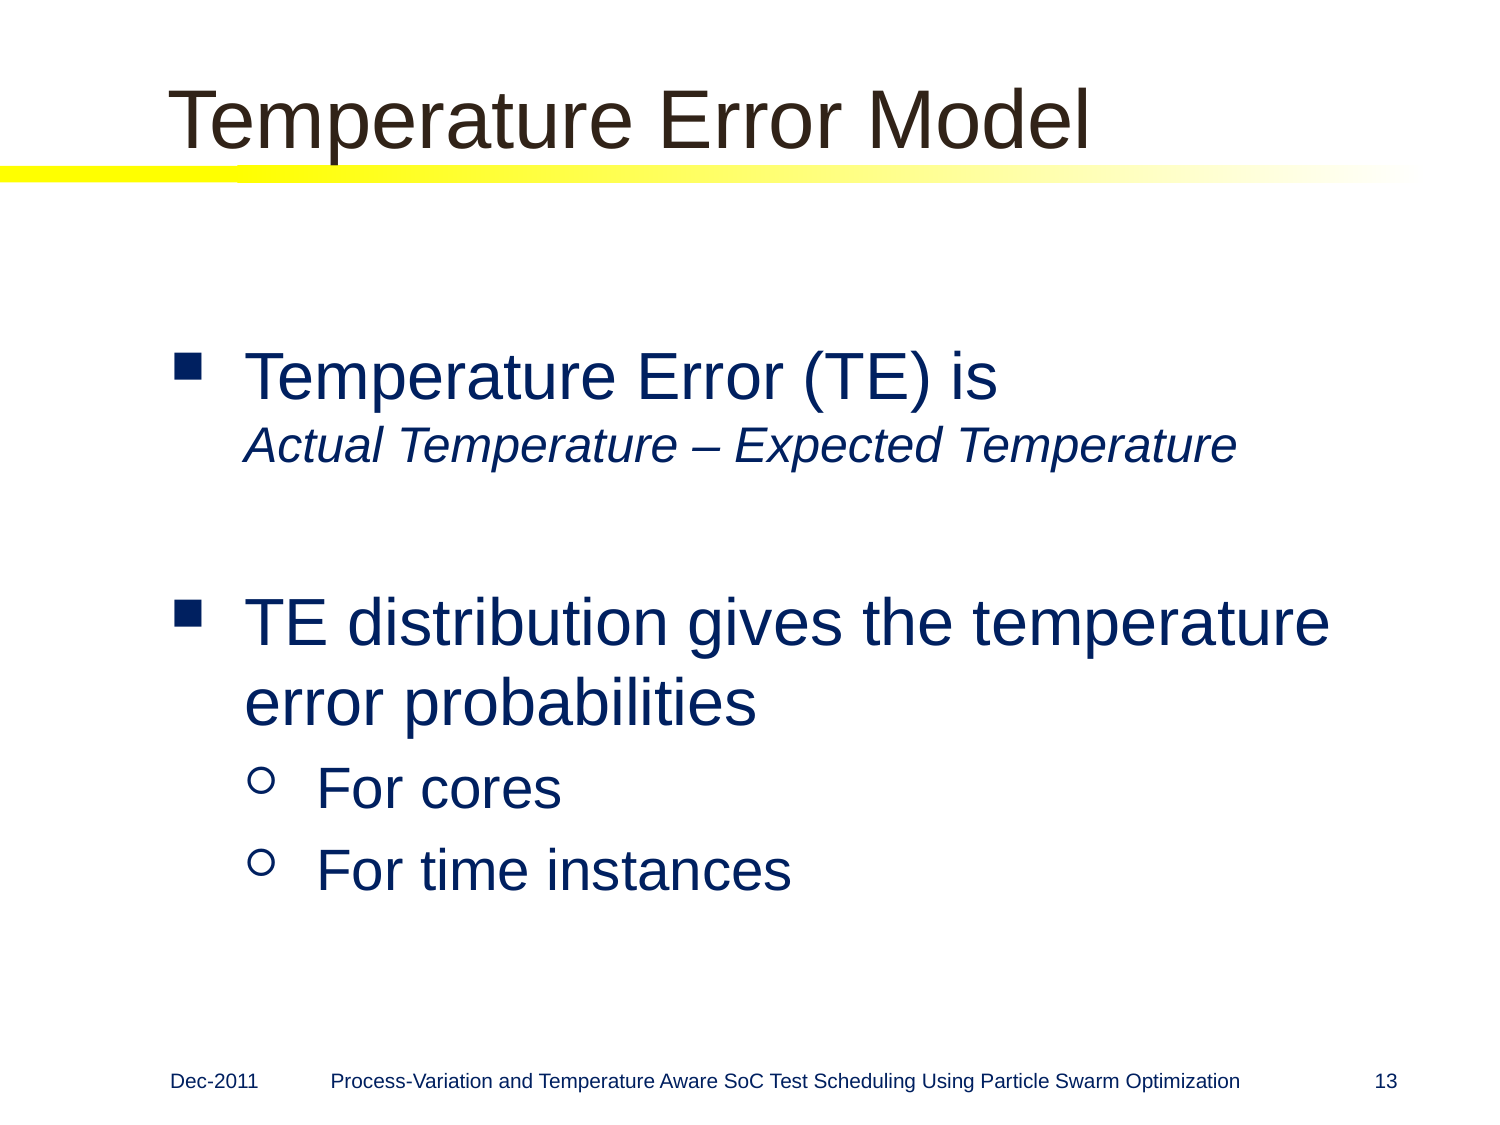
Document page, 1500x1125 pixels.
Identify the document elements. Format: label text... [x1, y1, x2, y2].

slide_number 13 [1293, 1046, 1413, 1101]
footer Process-Variation and Temperature Aware SoC Test Scheduling Using Particle Swarm Optimization [289, 1046, 1282, 1101]
title Temperature Error Model [152, 54, 1328, 173]
slide_number Dec-2011 [154, 1046, 278, 1101]
list Temperature Error (TE) is Actual Temperature – Expected Temperature TE distribution gives the temperature error probabilities For cores For time instances [155, 324, 1413, 1001]
